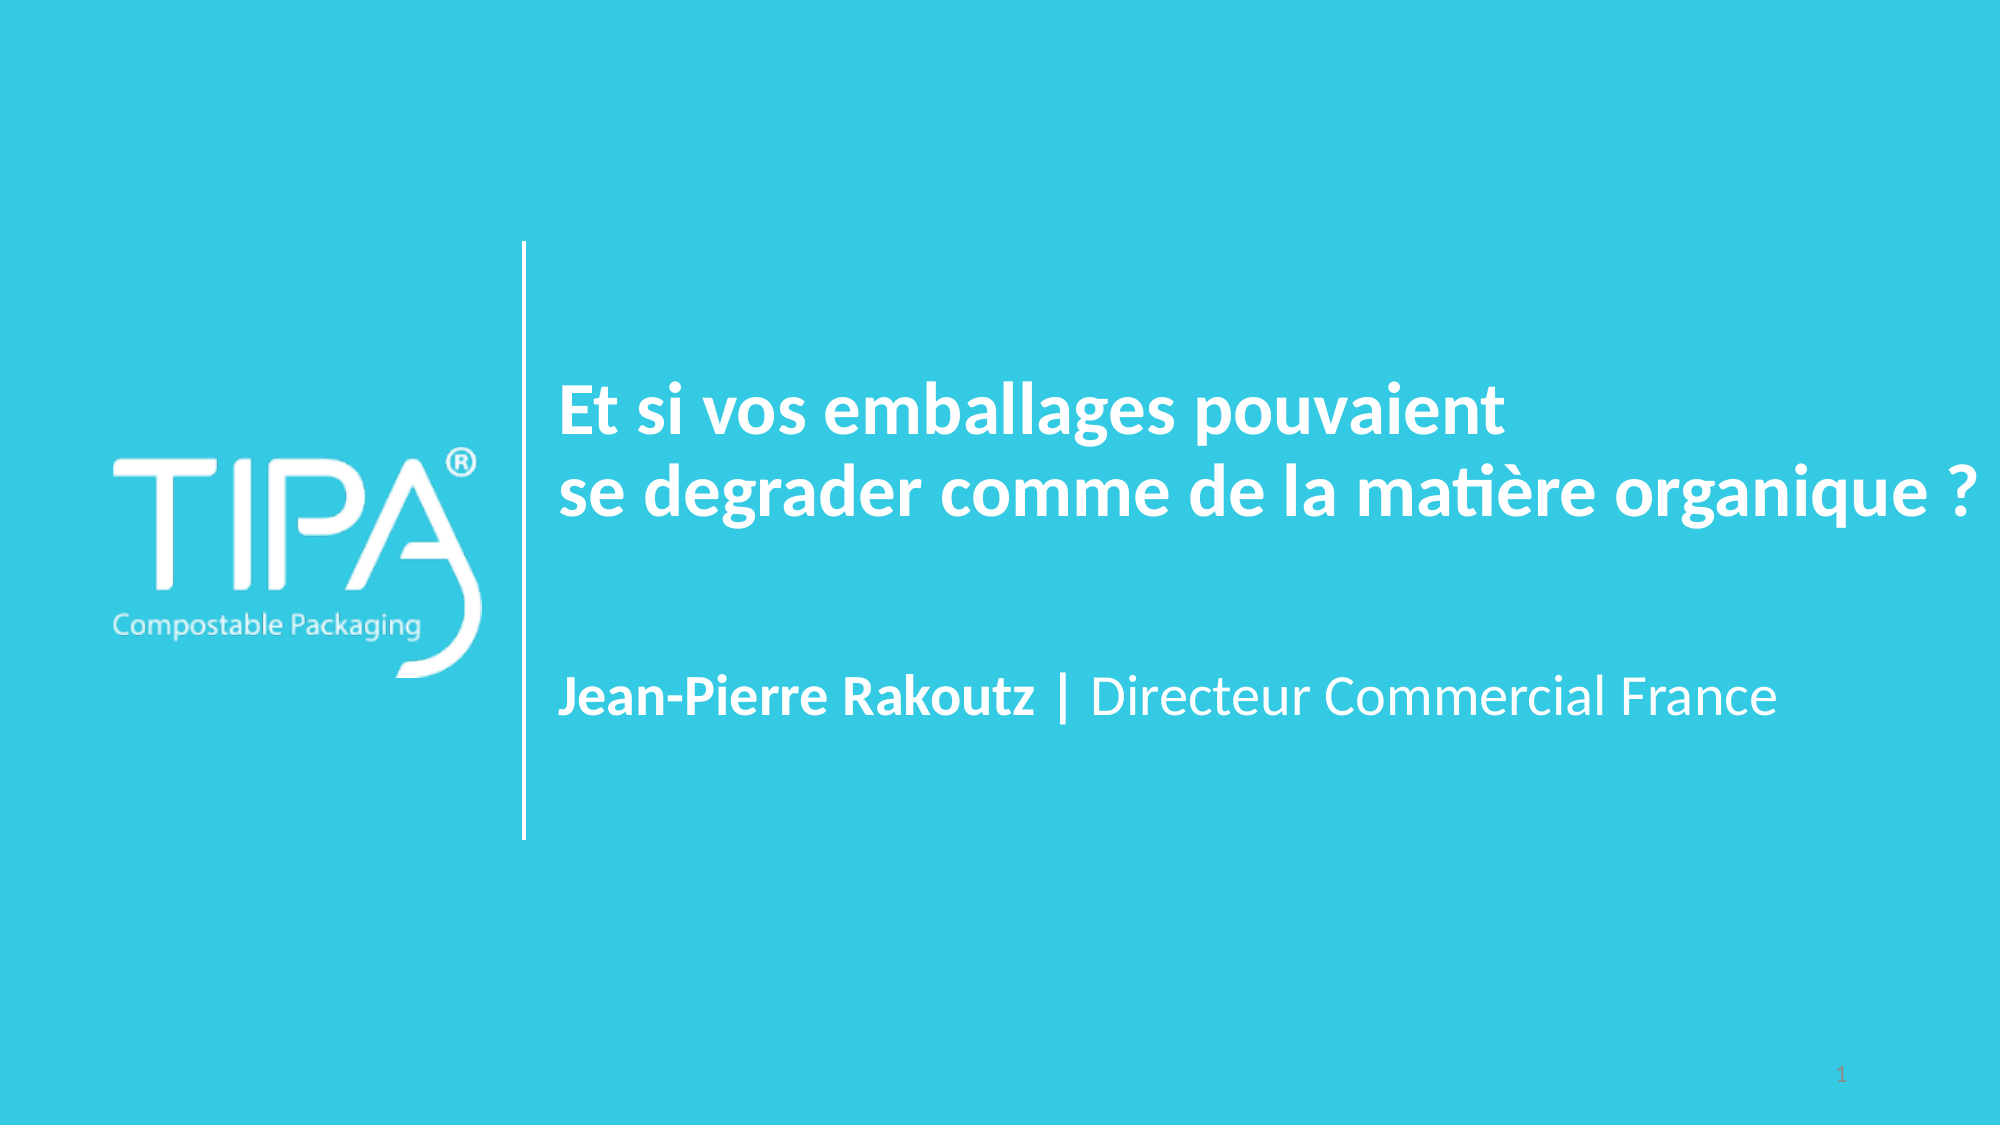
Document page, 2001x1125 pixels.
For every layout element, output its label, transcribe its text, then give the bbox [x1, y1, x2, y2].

slide_number 1 [1412, 1042, 1863, 1103]
text_box Et si vos emballages pouvaient se degrader comme de la matière organique ? Jean-Pierre Rakoutz | Directeur Commercial France [543, 361, 2000, 735]
picture [113, 447, 482, 678]
